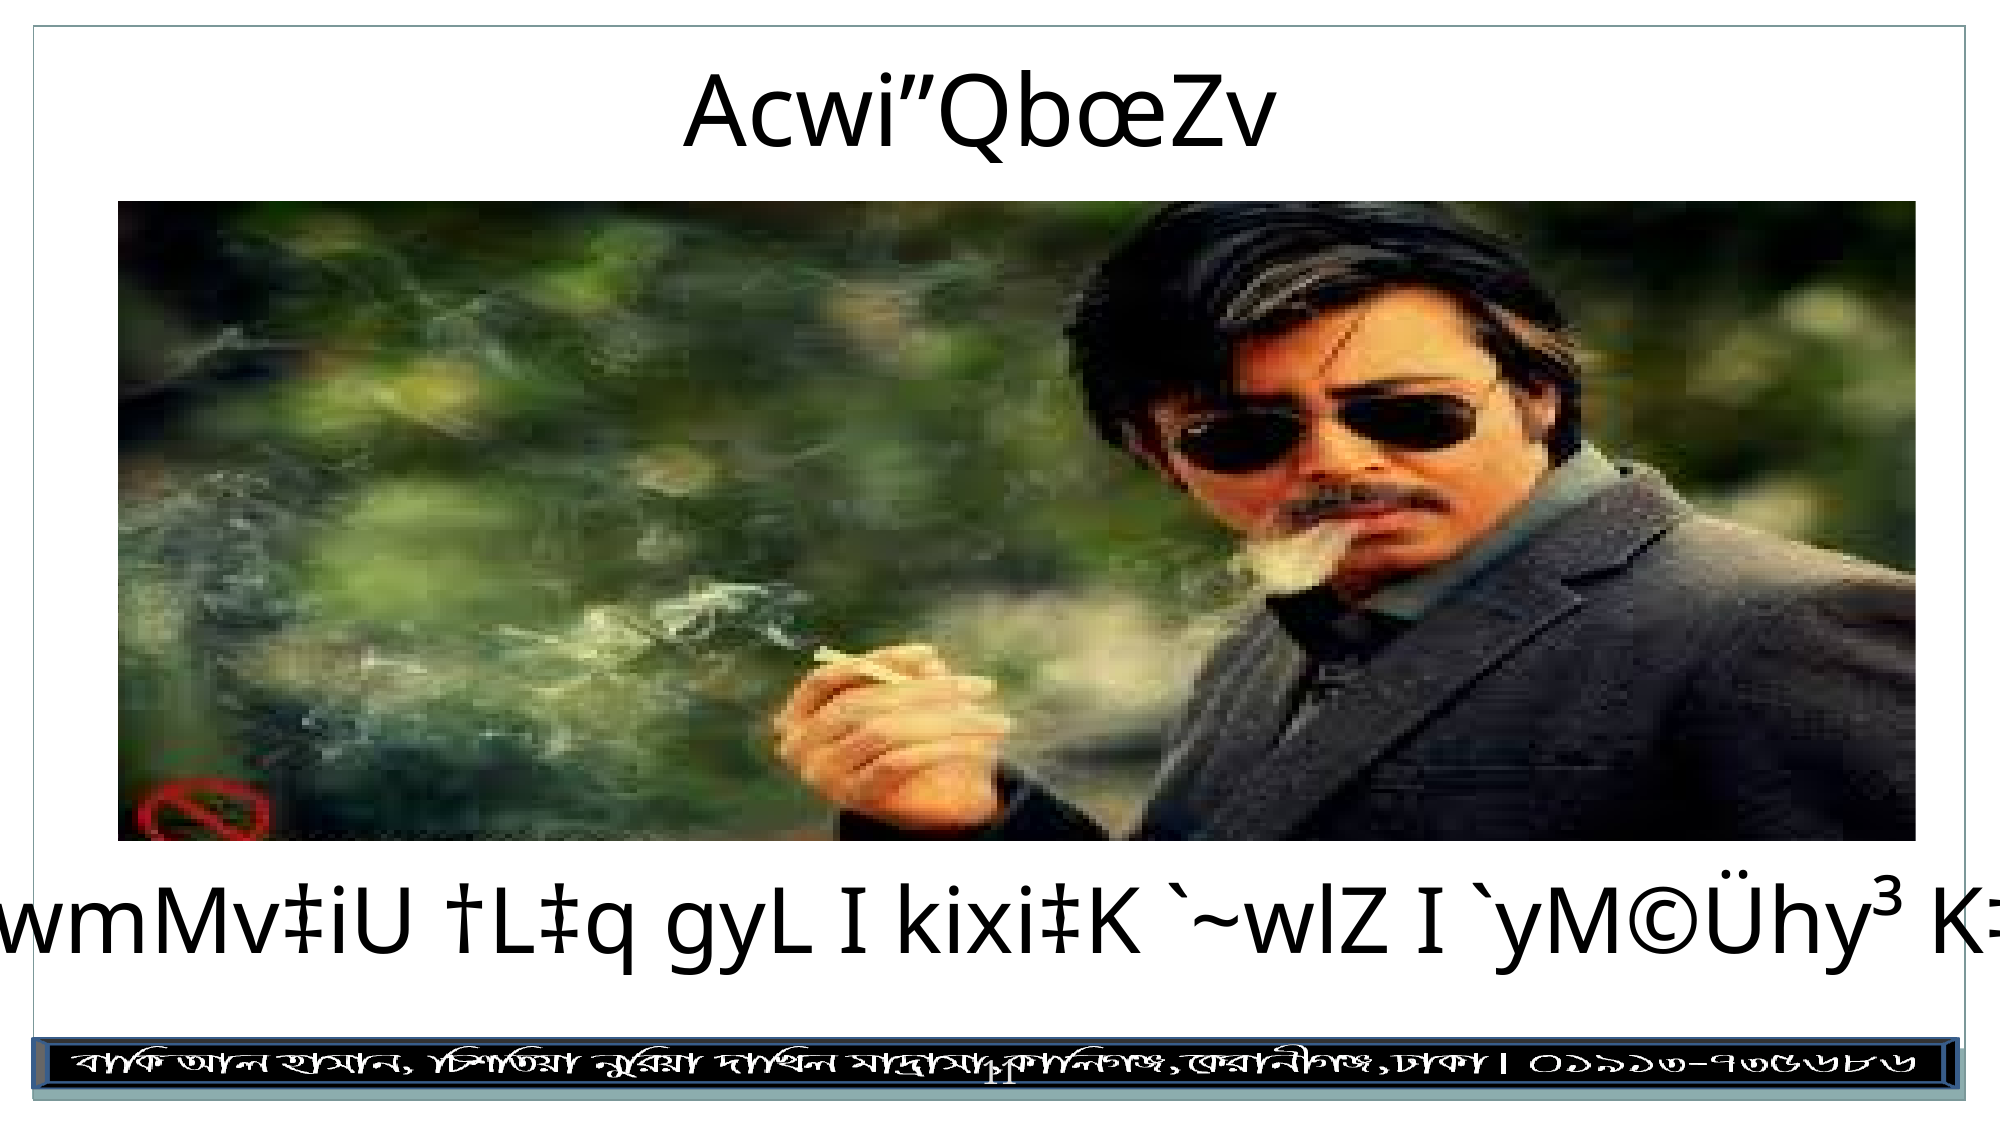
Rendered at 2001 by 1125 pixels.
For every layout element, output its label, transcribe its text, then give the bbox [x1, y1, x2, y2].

text_box wewo-wmMv‡iU †L‡q gyL I kixi‡K `~wlZ I `yM©Ühy³ K‡i ‡Zvjv [0, 854, 2000, 980]
text_box Acwi”QbœZv [668, 39, 1319, 175]
slide_number 11 [933, 1037, 1067, 1110]
picture [117, 201, 1916, 842]
picture [30, 1036, 1972, 1090]
footer [66, 1051, 850, 1112]
